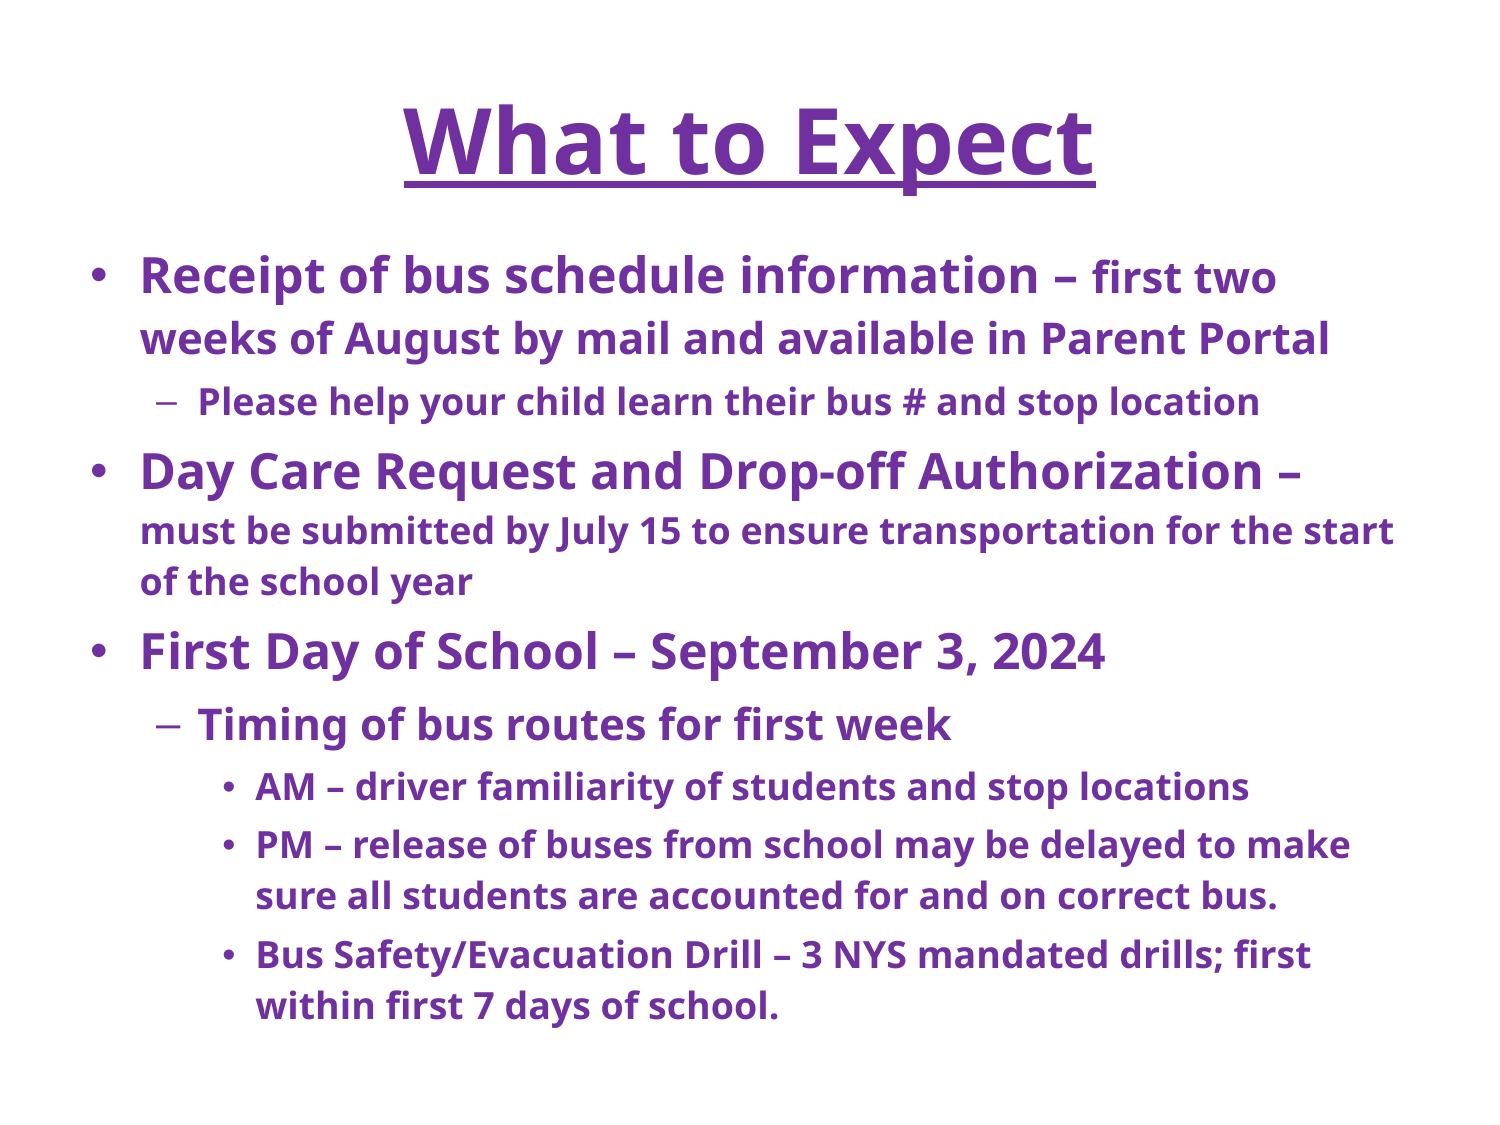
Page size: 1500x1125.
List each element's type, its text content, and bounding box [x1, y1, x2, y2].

title What to Expect [75, 45, 1425, 232]
list Receipt of bus schedule information – first two weeks of August by mail and available in Parent Portal Please help your child learn their bus # and stop location Day Care Request and Drop-off Authorization – must be submitted by July 15 to ensure transportation for the start of the school year First Day of School – September 3, 2024 Timing of bus routes for first week AM – driver familiarity of students and stop locations PM – release of buses from school may be delayed to make sure all students are accounted for and on correct bus. Bus Safety/Evacuation Drill – 3 NYS mandated drills; first within first 7 days of school. [75, 232, 1425, 1050]
